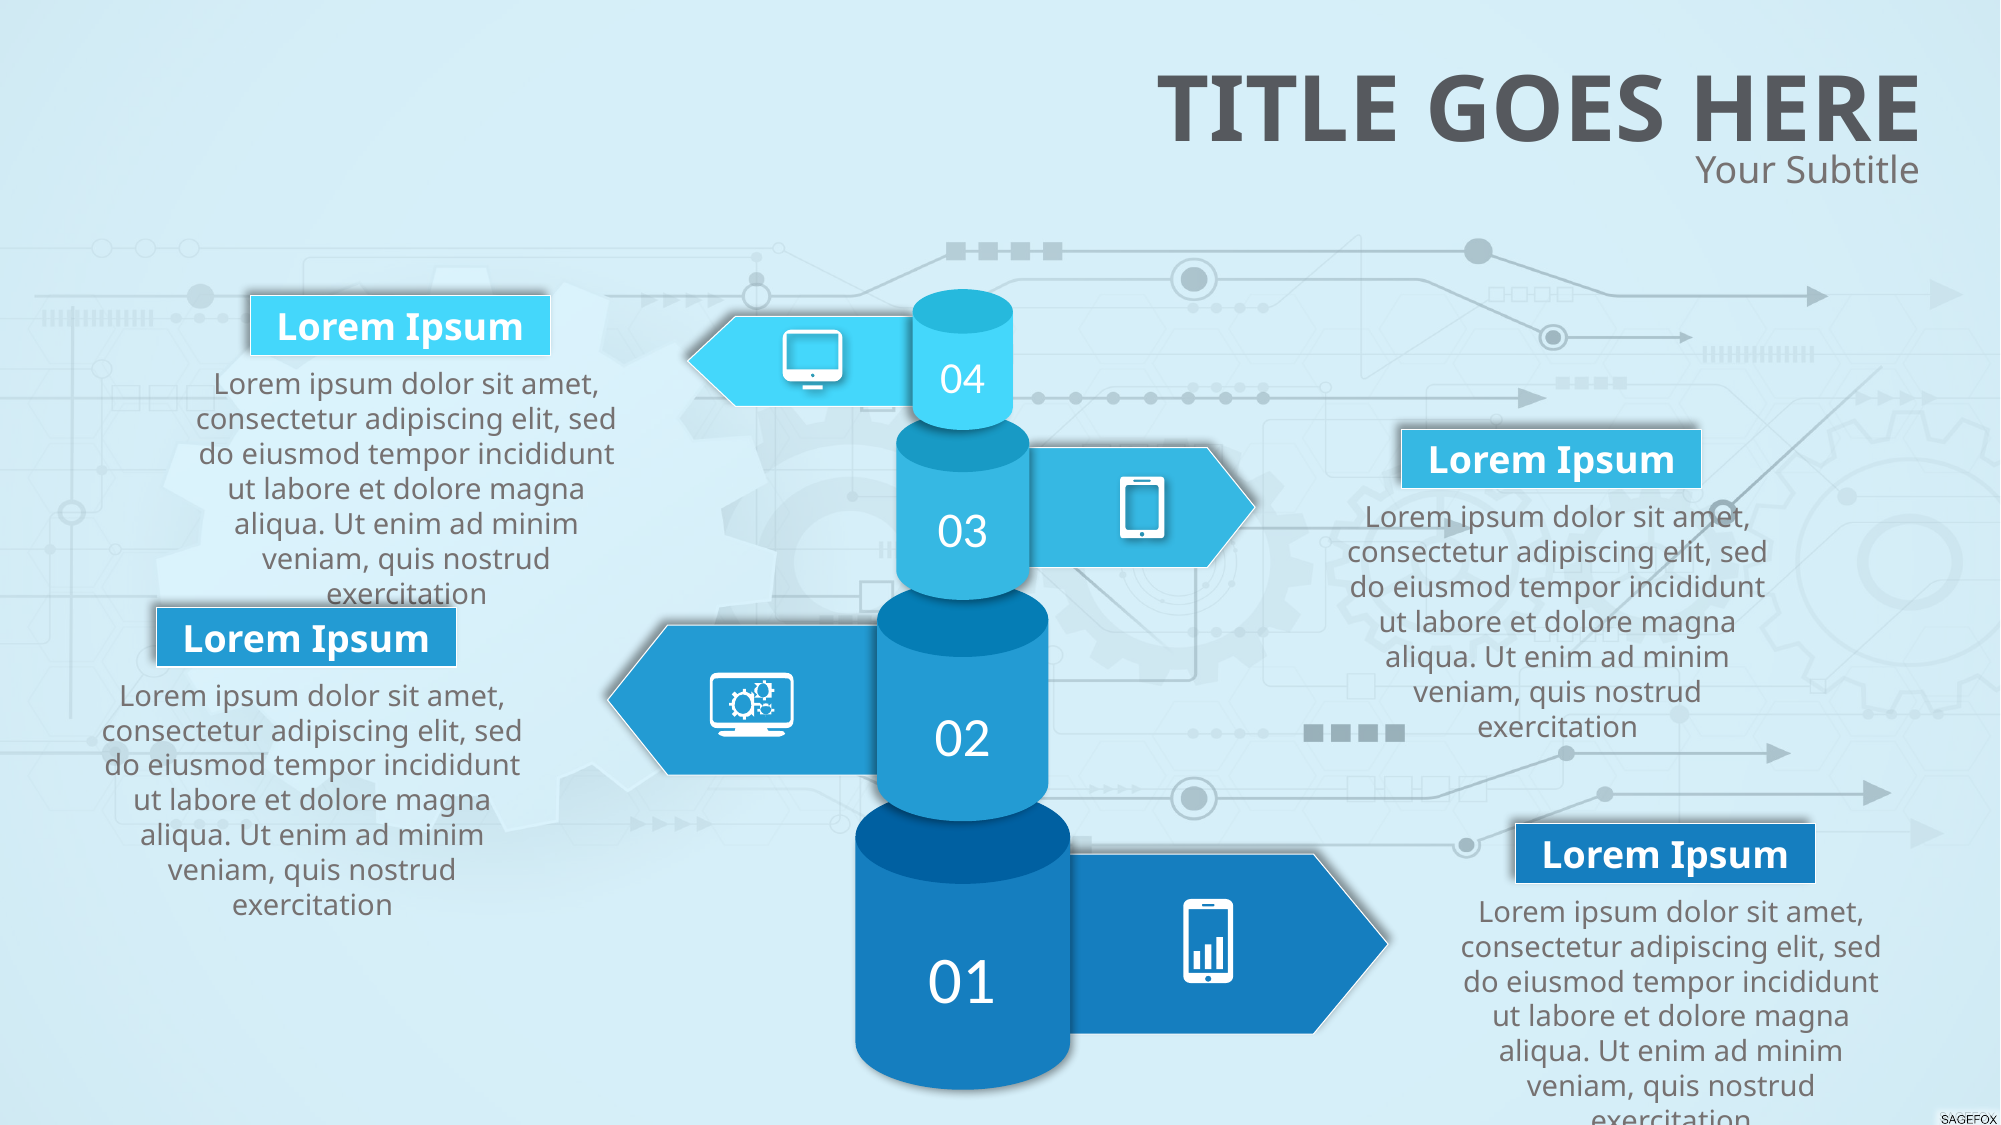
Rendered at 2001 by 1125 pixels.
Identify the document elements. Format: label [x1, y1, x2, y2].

text_box [912, 289, 1013, 430]
picture [1938, 1114, 1999, 1125]
text_box [607, 625, 867, 776]
text_box [1446, 823, 1897, 1113]
text_box [896, 413, 1030, 600]
text_box [802, 385, 823, 390]
text_box [782, 329, 843, 382]
text_box [877, 581, 1049, 822]
text_box [1120, 476, 1165, 539]
text_box [1332, 428, 1783, 719]
text_box [1183, 898, 1234, 984]
text_box [855, 789, 1071, 1090]
text_box [87, 607, 538, 897]
text_box [1035, 42, 1939, 199]
text_box [181, 295, 632, 586]
text_box [687, 316, 902, 407]
text_box [1079, 854, 1389, 1035]
text_box [1038, 447, 1256, 568]
text_box [709, 672, 794, 737]
